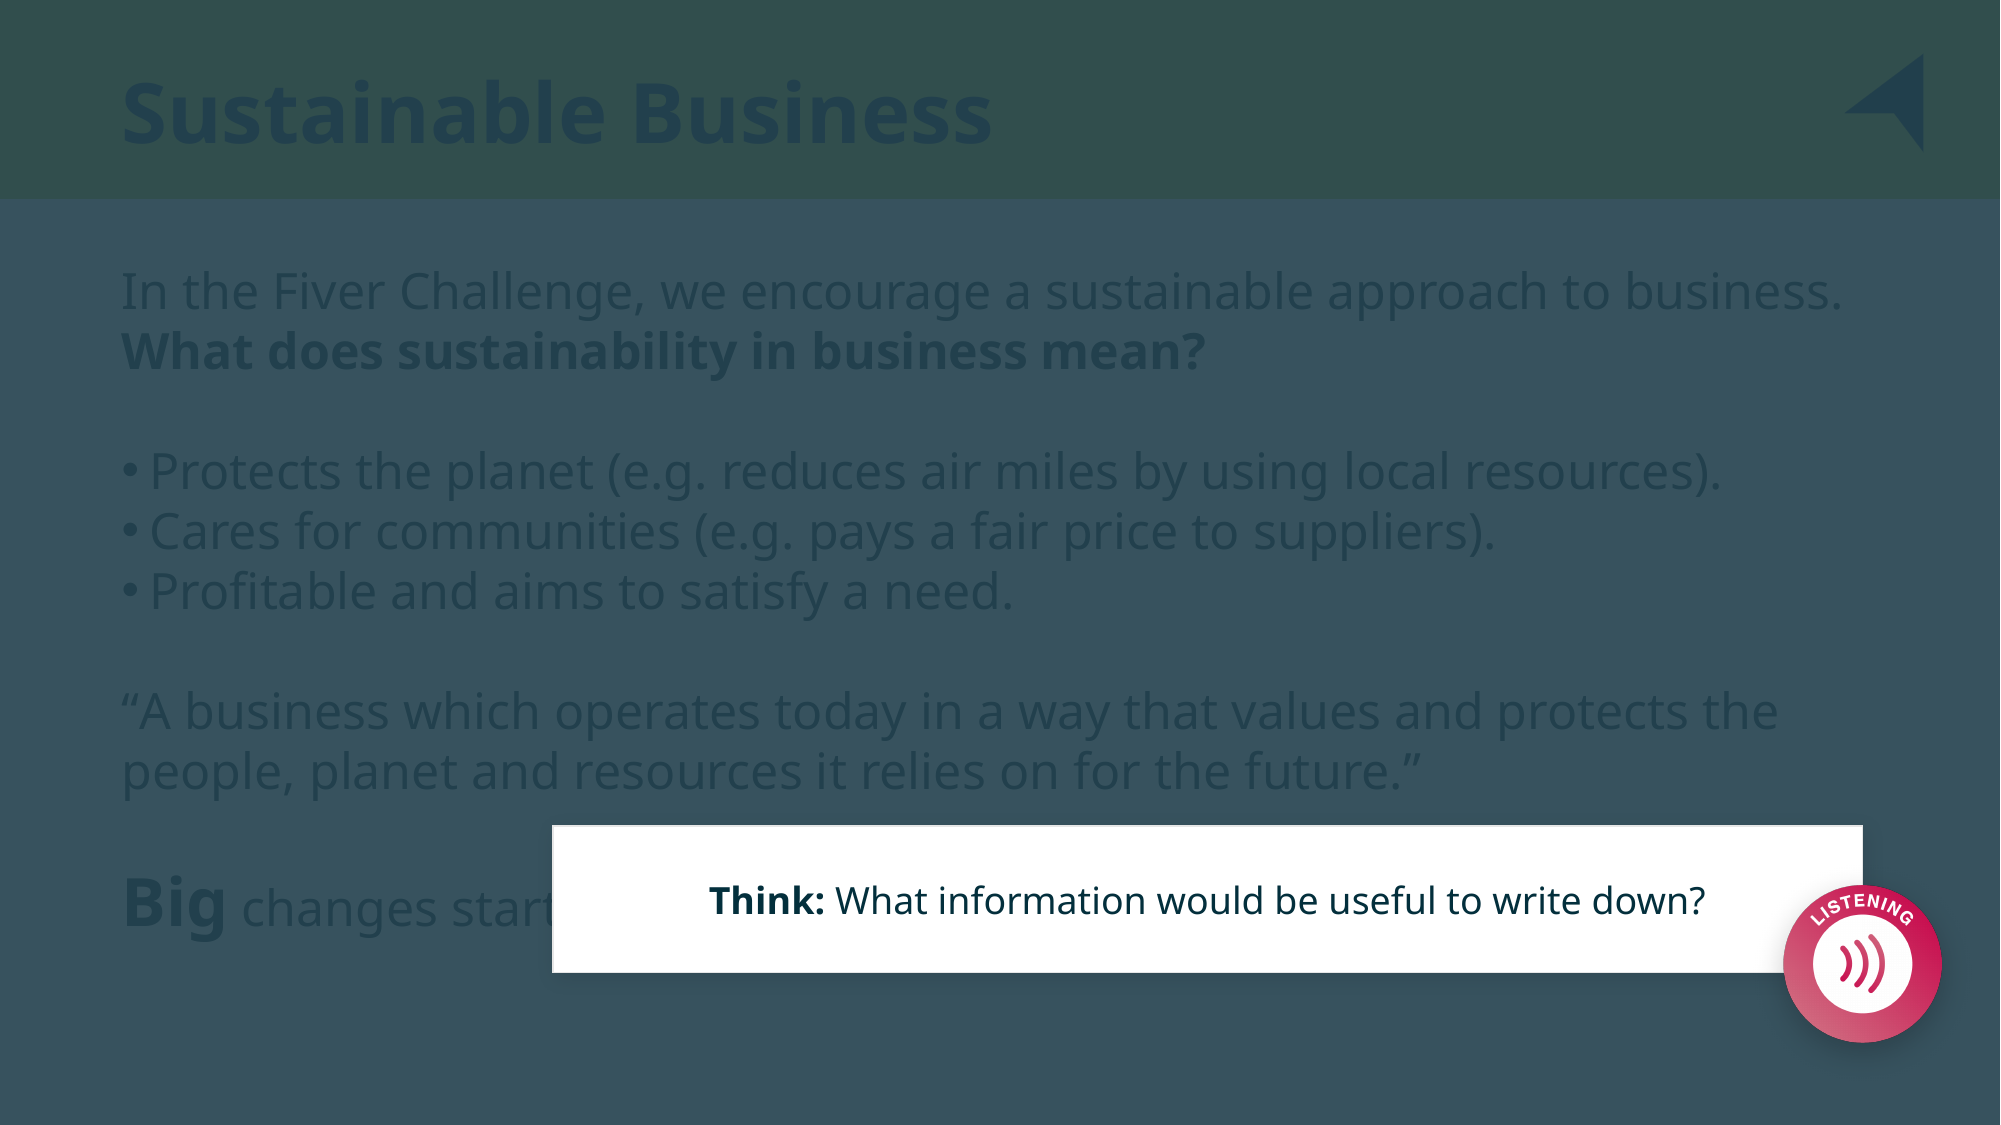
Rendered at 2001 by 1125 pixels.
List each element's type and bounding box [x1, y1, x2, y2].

text_box [0, 0, 2000, 1125]
text_box [552, 825, 1983, 1093]
